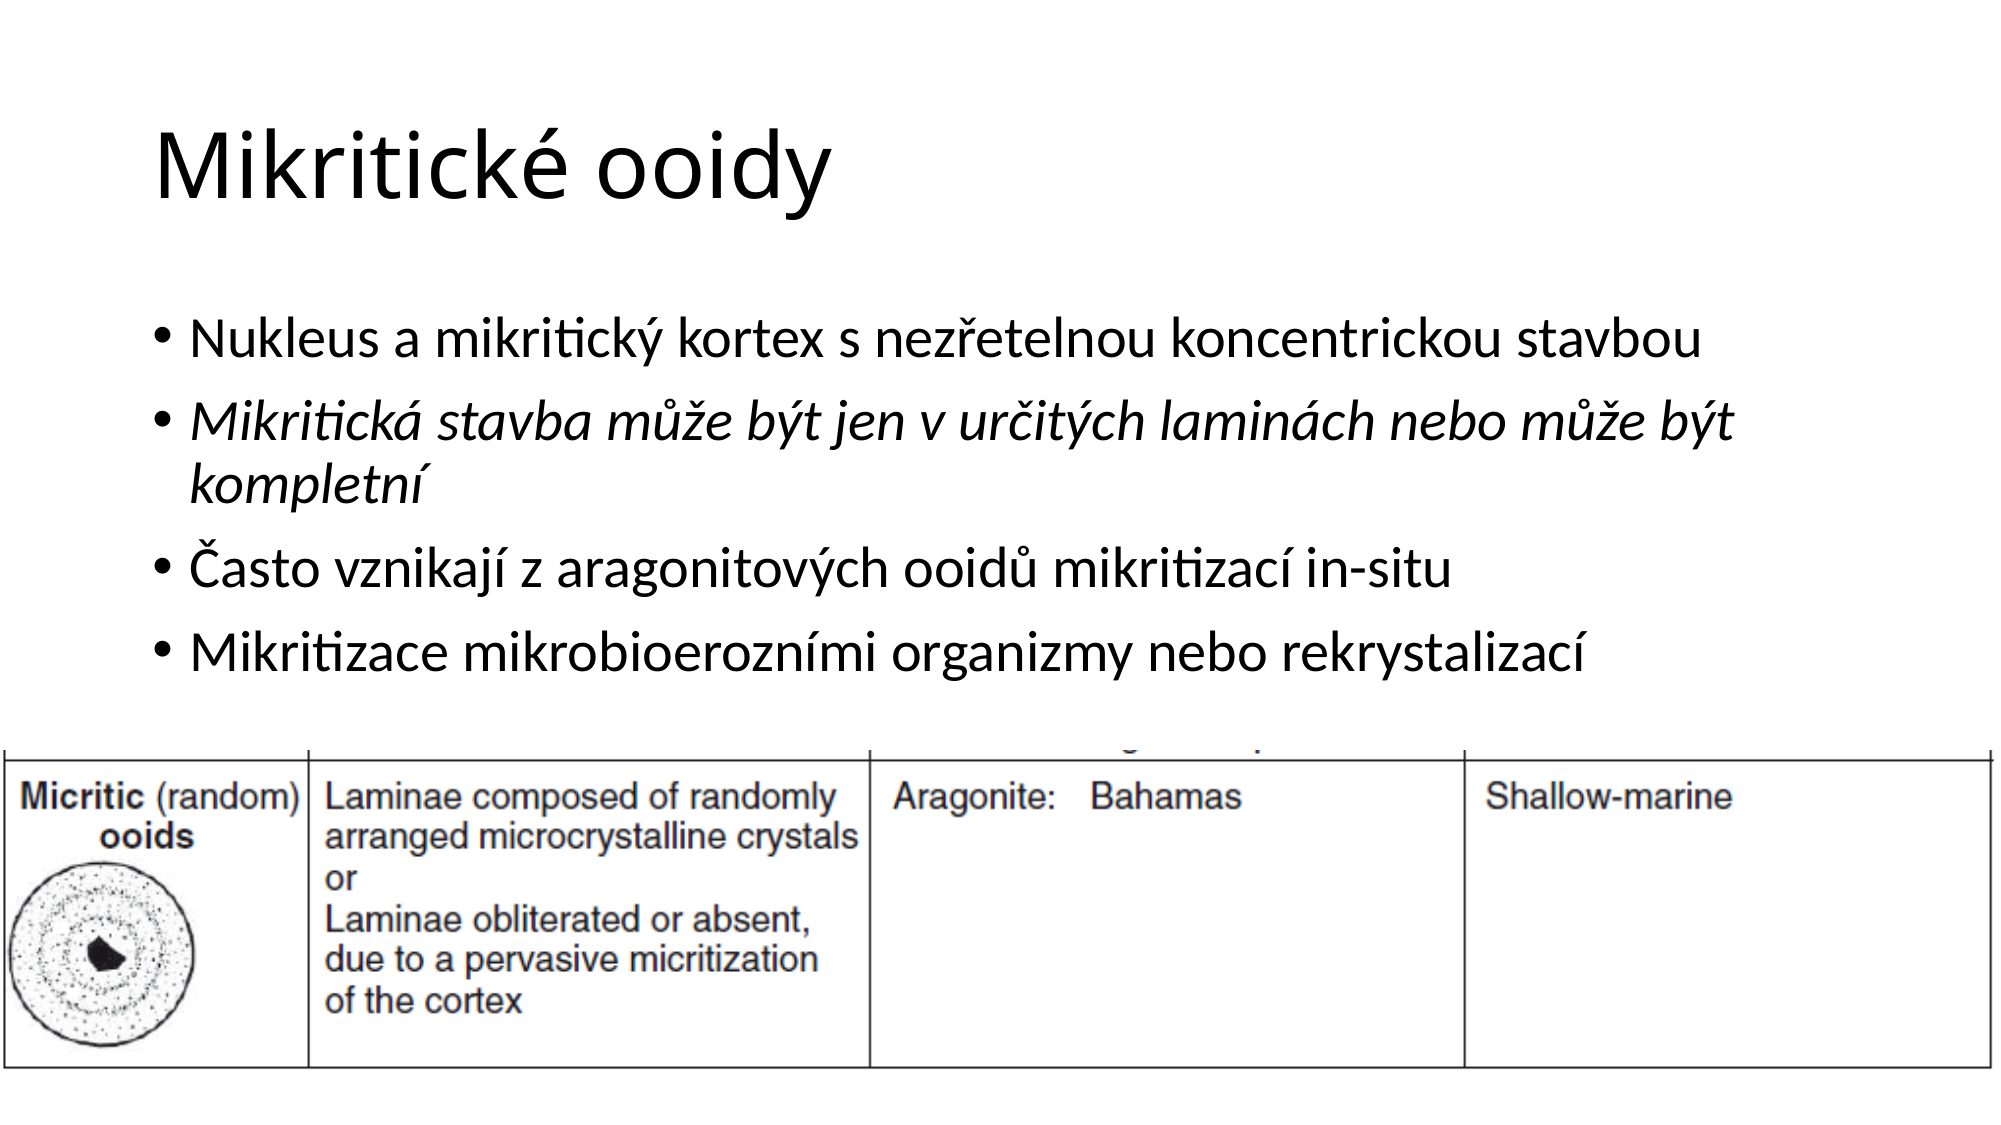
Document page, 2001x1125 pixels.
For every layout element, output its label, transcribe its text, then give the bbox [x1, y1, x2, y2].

list Nukleus a mikritický kortex s nezřetelnou koncentrickou stavbou Mikritická stavba může být jen v určitých laminách nebo může být kompletní Často vznikají z aragonitových ooidů mikritizací in-situ Mikritizace mikrobioerozními organizmy nebo rekrystalizací [137, 299, 1863, 750]
title Mikritické ooidy [137, 59, 1863, 278]
picture [0, 750, 2000, 1079]
